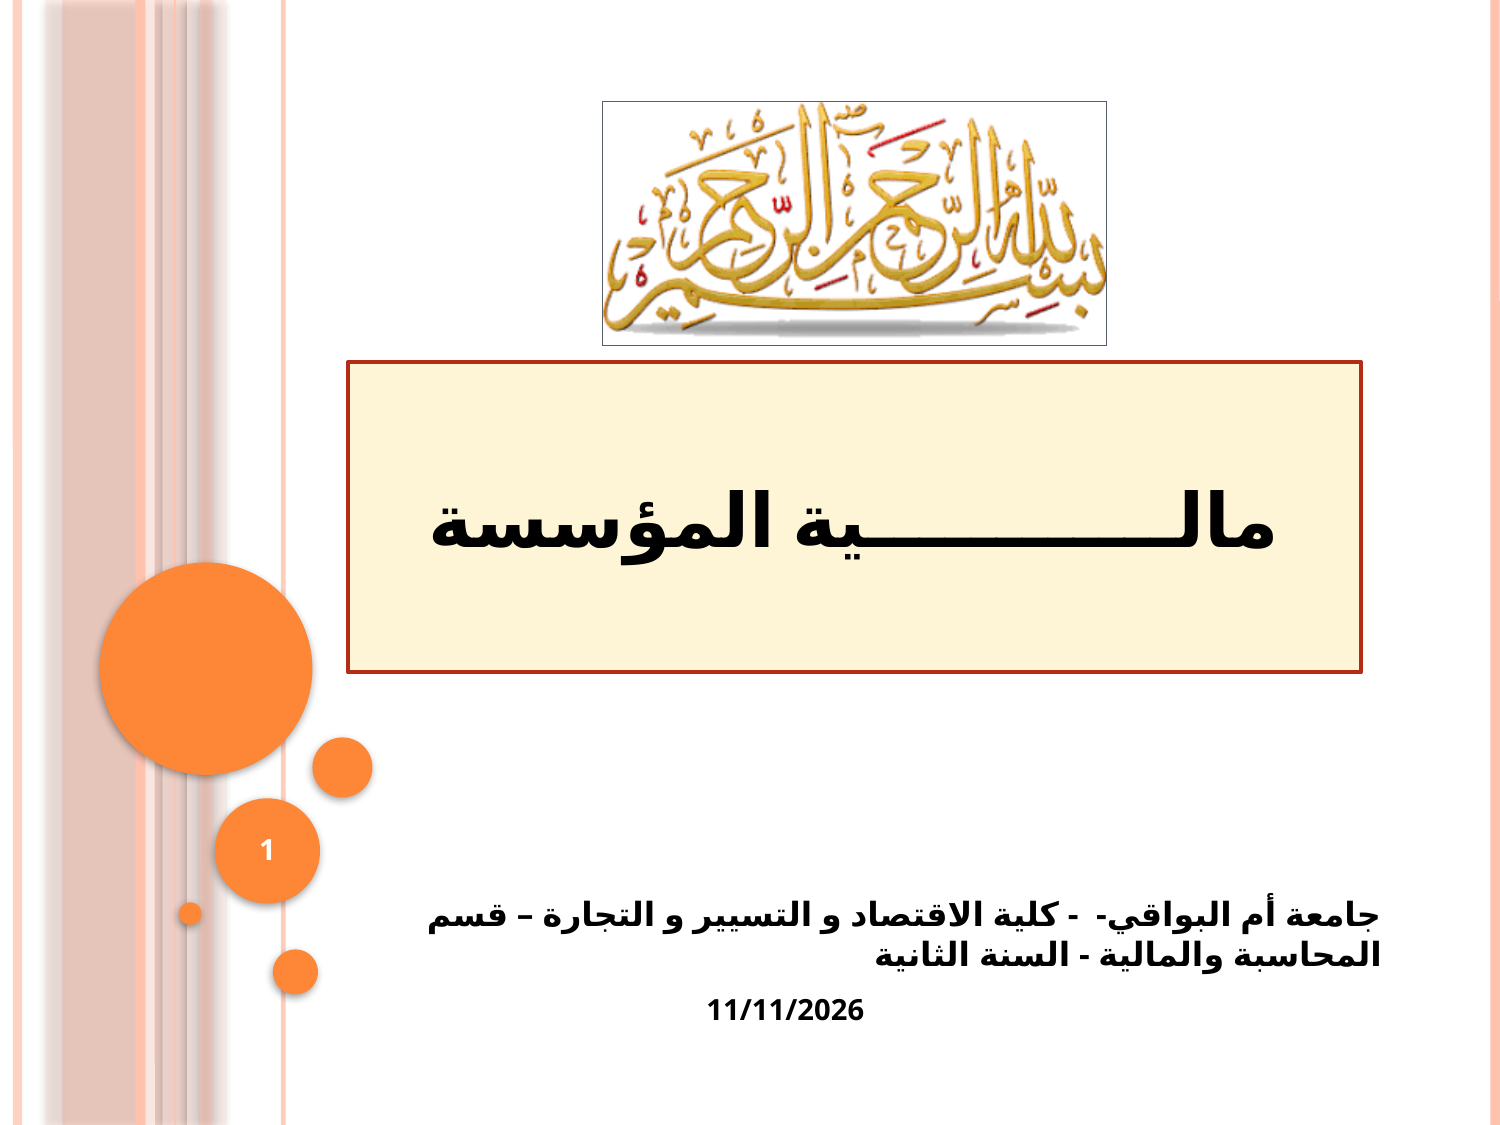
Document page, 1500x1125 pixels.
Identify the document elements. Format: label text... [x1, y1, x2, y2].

slide_number 1 [217, 808, 318, 894]
picture [601, 101, 1108, 347]
title مالــــــــــــية المؤسسة [346, 360, 1363, 674]
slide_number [572, 981, 999, 1043]
footer جامعة أم البواقي- - كلية الاقتصاد و التسيير و التجارة – قسم المحاسبة والمالية - السنة الثانية [317, 885, 1398, 981]
